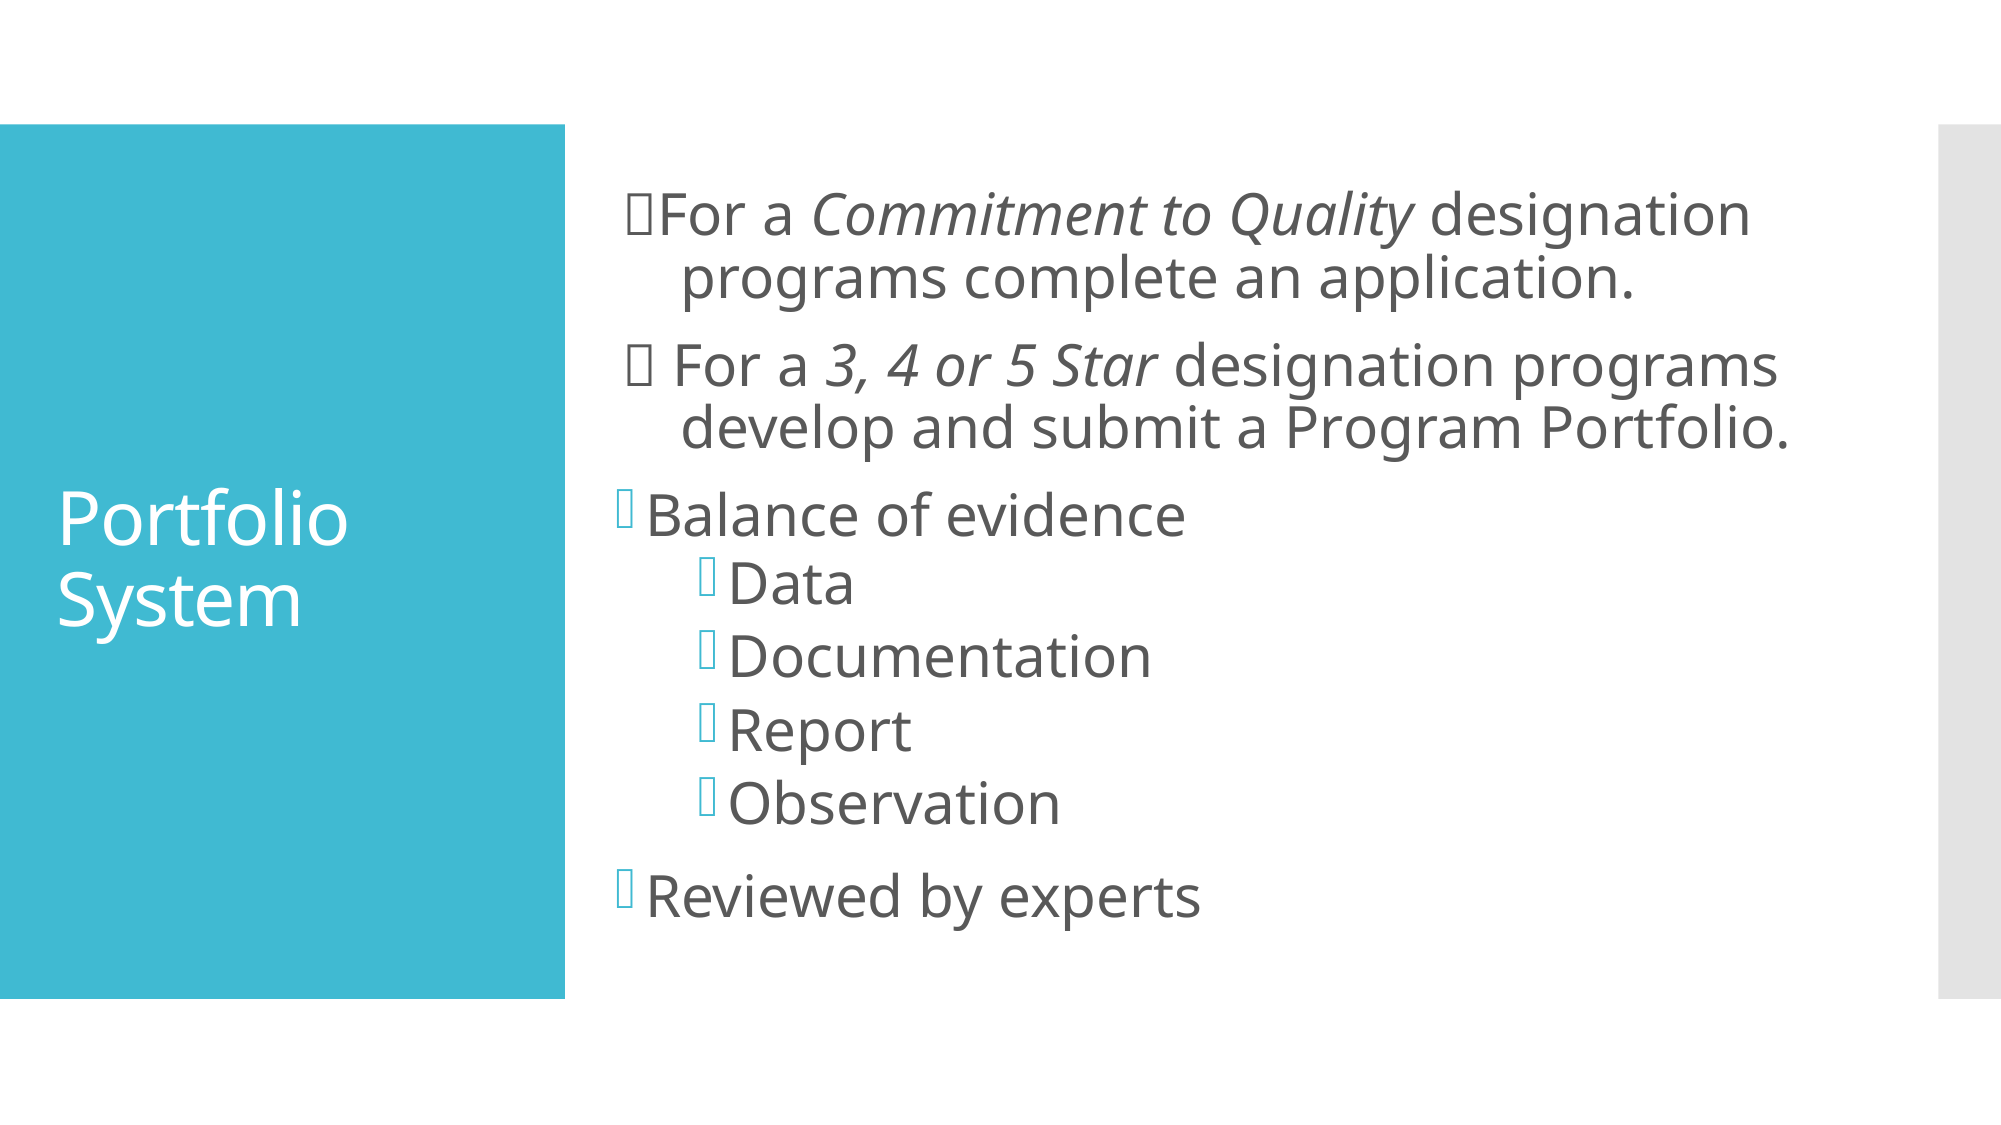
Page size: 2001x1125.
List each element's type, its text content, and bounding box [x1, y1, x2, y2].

title Portfolio System [41, 184, 525, 940]
list For a Commitment to Quality designation programs complete an application.  For a 3, 4 or 5 Star designation programs develop and submit a Program Portfolio. Balance of evidence Data Documentation Report Observation Reviewed by experts [600, 116, 1917, 1069]
